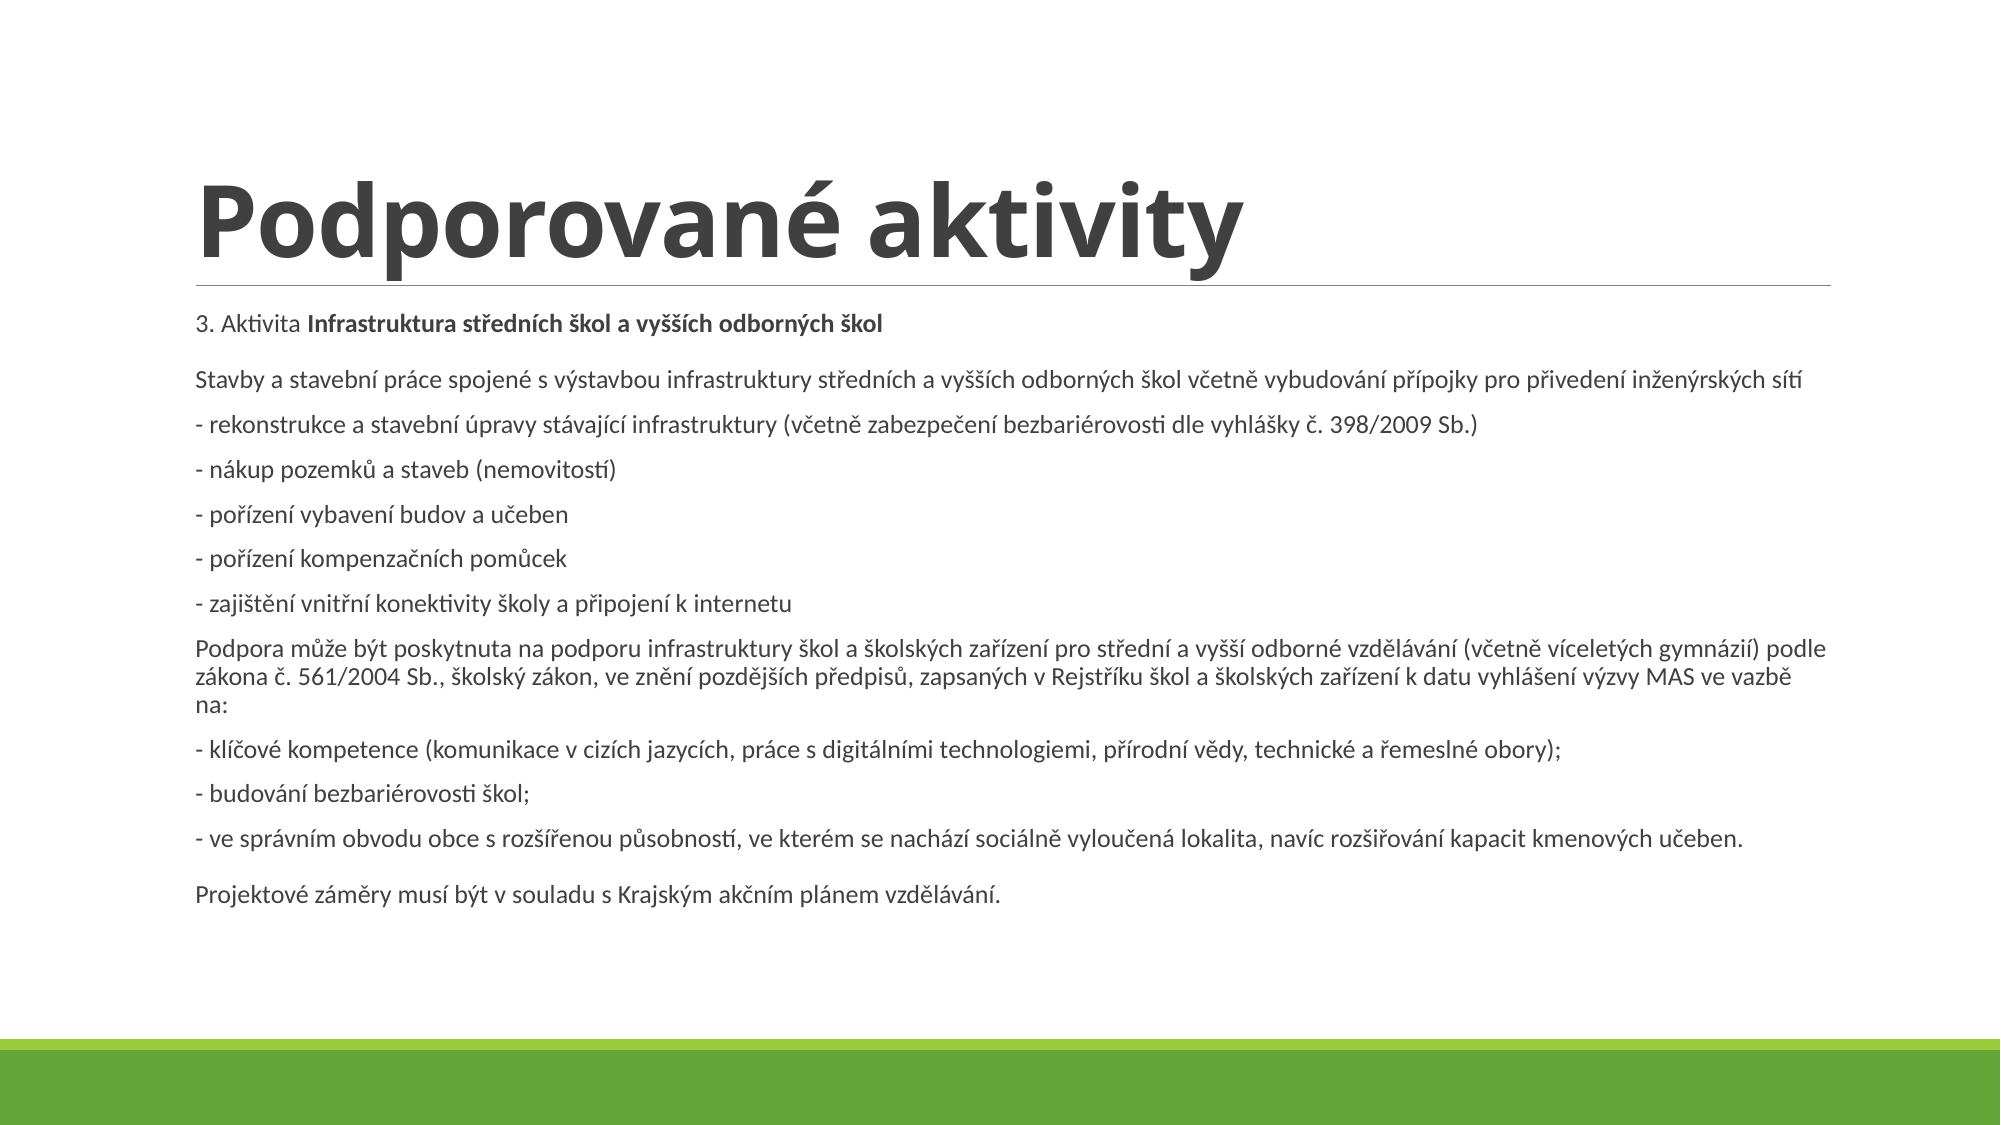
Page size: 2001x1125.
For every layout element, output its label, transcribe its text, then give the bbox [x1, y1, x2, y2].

title Podporované aktivity [180, 47, 1830, 285]
list 3. Aktivita Infrastruktura středních škol a vyšších odborných škol Stavby a stavební práce spojené s výstavbou infrastruktury středních a vyšších odborných škol včetně vybudování přípojky pro přivedení inženýrských sítí - rekonstrukce a stavební úpravy stávající infrastruktury (včetně zabezpečení bezbariérovosti dle vyhlášky č. 398/2009 Sb.) - nákup pozemků a staveb (nemovitostí) - pořízení vybavení budov a učeben - pořízení kompenzačních pomůcek - zajištění vnitřní konektivity školy a připojení k internetu Podpora může být poskytnuta na podporu infrastruktury škol a školských zařízení pro střední a vyšší odborné vzdělávání (včetně víceletých gymnázií) podle zákona č. 561/2004 Sb., školský zákon, ve znění pozdějších předpisů, zapsaných v Rejstříku škol a školských zařízení k datu vyhlášení výzvy MAS ve vazbě na: - klíčové kompetence (komunikace v cizích jazycích, práce s digitálními technologiemi, přírodní vědy, technické a řemeslné obory); - budování bezbariérovosti škol; - ve správním obvodu obce s rozšířenou působností, ve kterém se nachází sociálně vyloučená lokalita, navíc rozšiřování kapacit kmenových učeben. Projektové záměry musí být v souladu s Krajským akčním plánem vzdělávání. [180, 302, 1830, 963]
